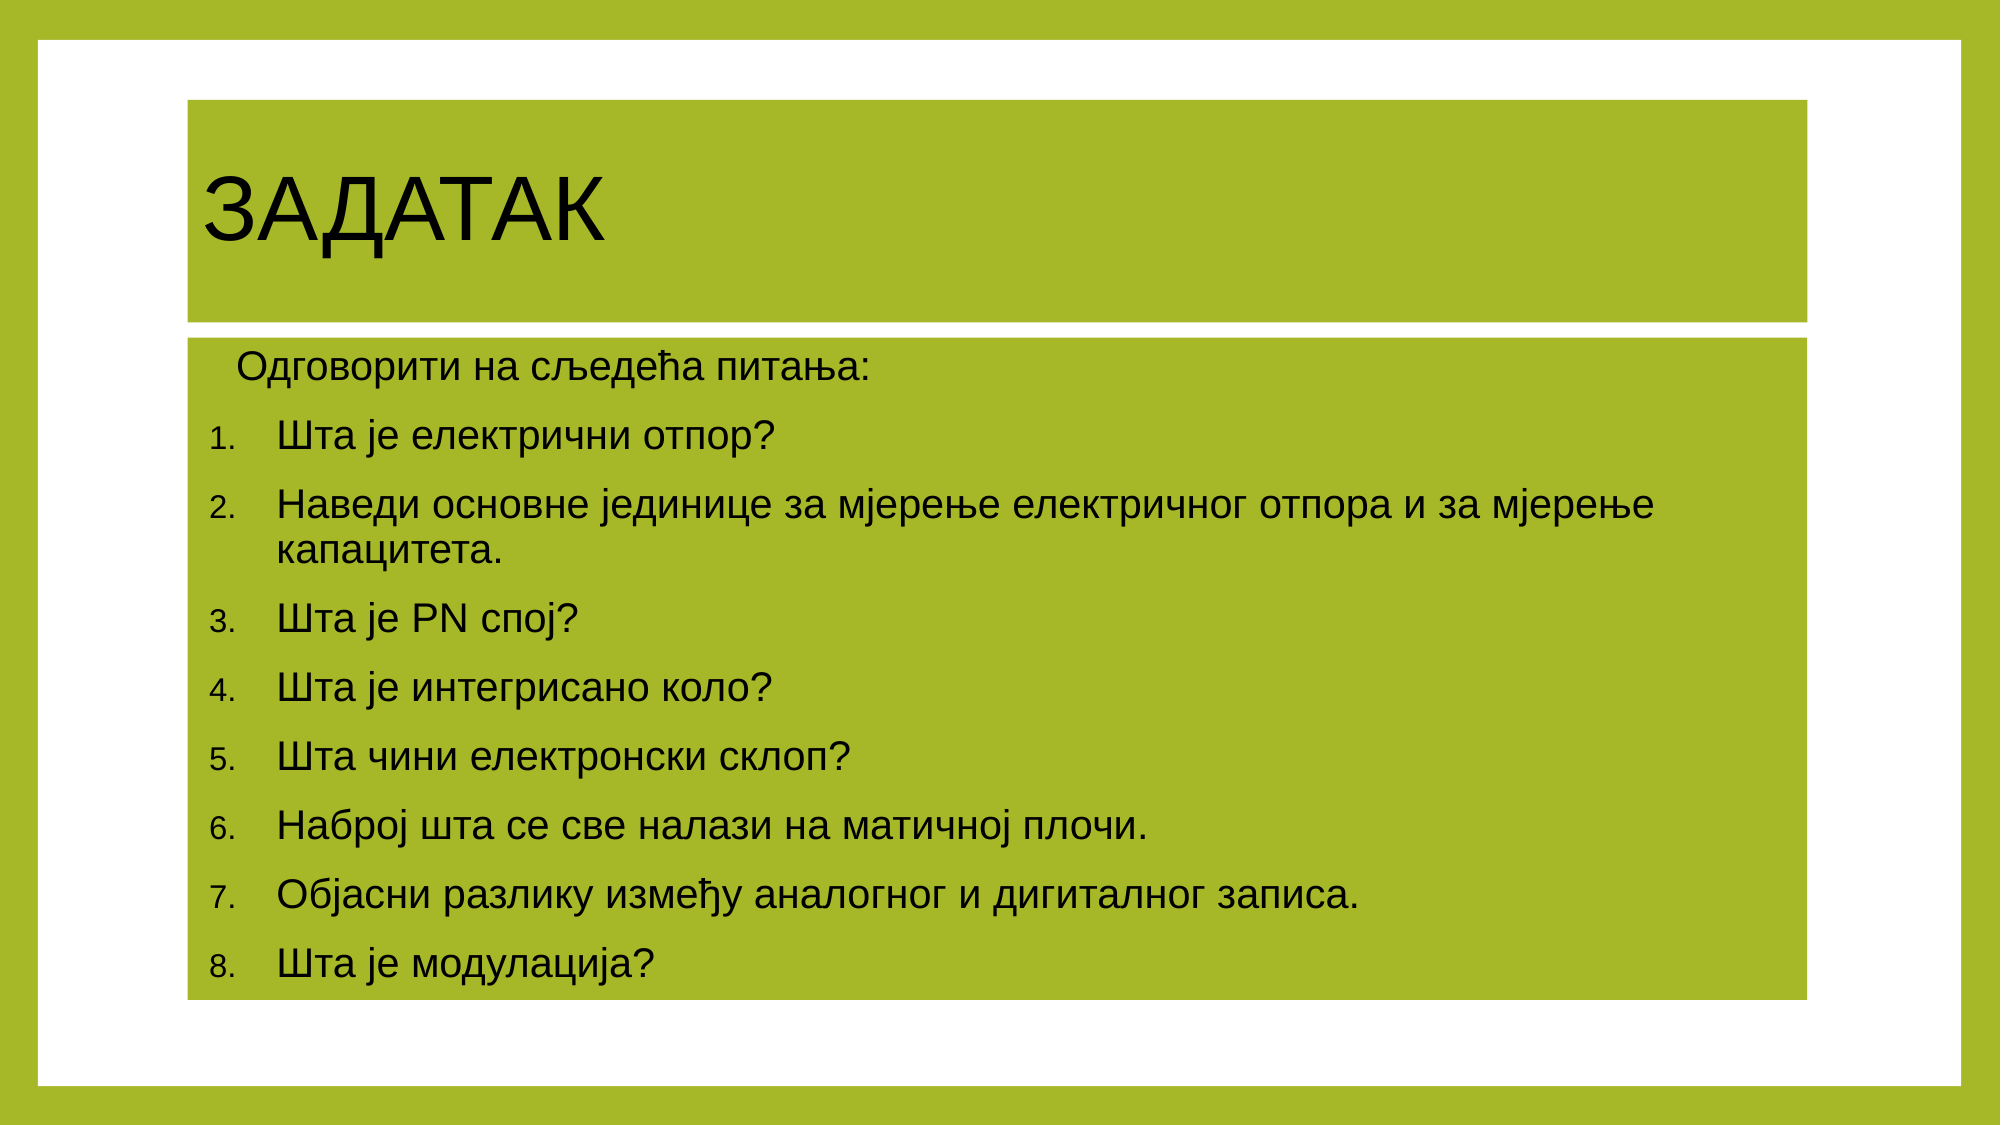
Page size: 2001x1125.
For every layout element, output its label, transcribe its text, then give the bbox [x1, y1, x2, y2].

list Одговорити на сљедећа питања: Шта је електрични отпор? Наведи основне јединице за мјерење електричног отпора и за мјерење капацитета. Шта је PN спој? Шта је интегрисано коло? Шта чини електронски склоп? Наброј шта се све налази на матичној плочи. Објасни разлику између аналогног и дигиталног записа. Шта је модулација? [187, 337, 1808, 1000]
title ЗАДАТАК [187, 99, 1808, 323]
